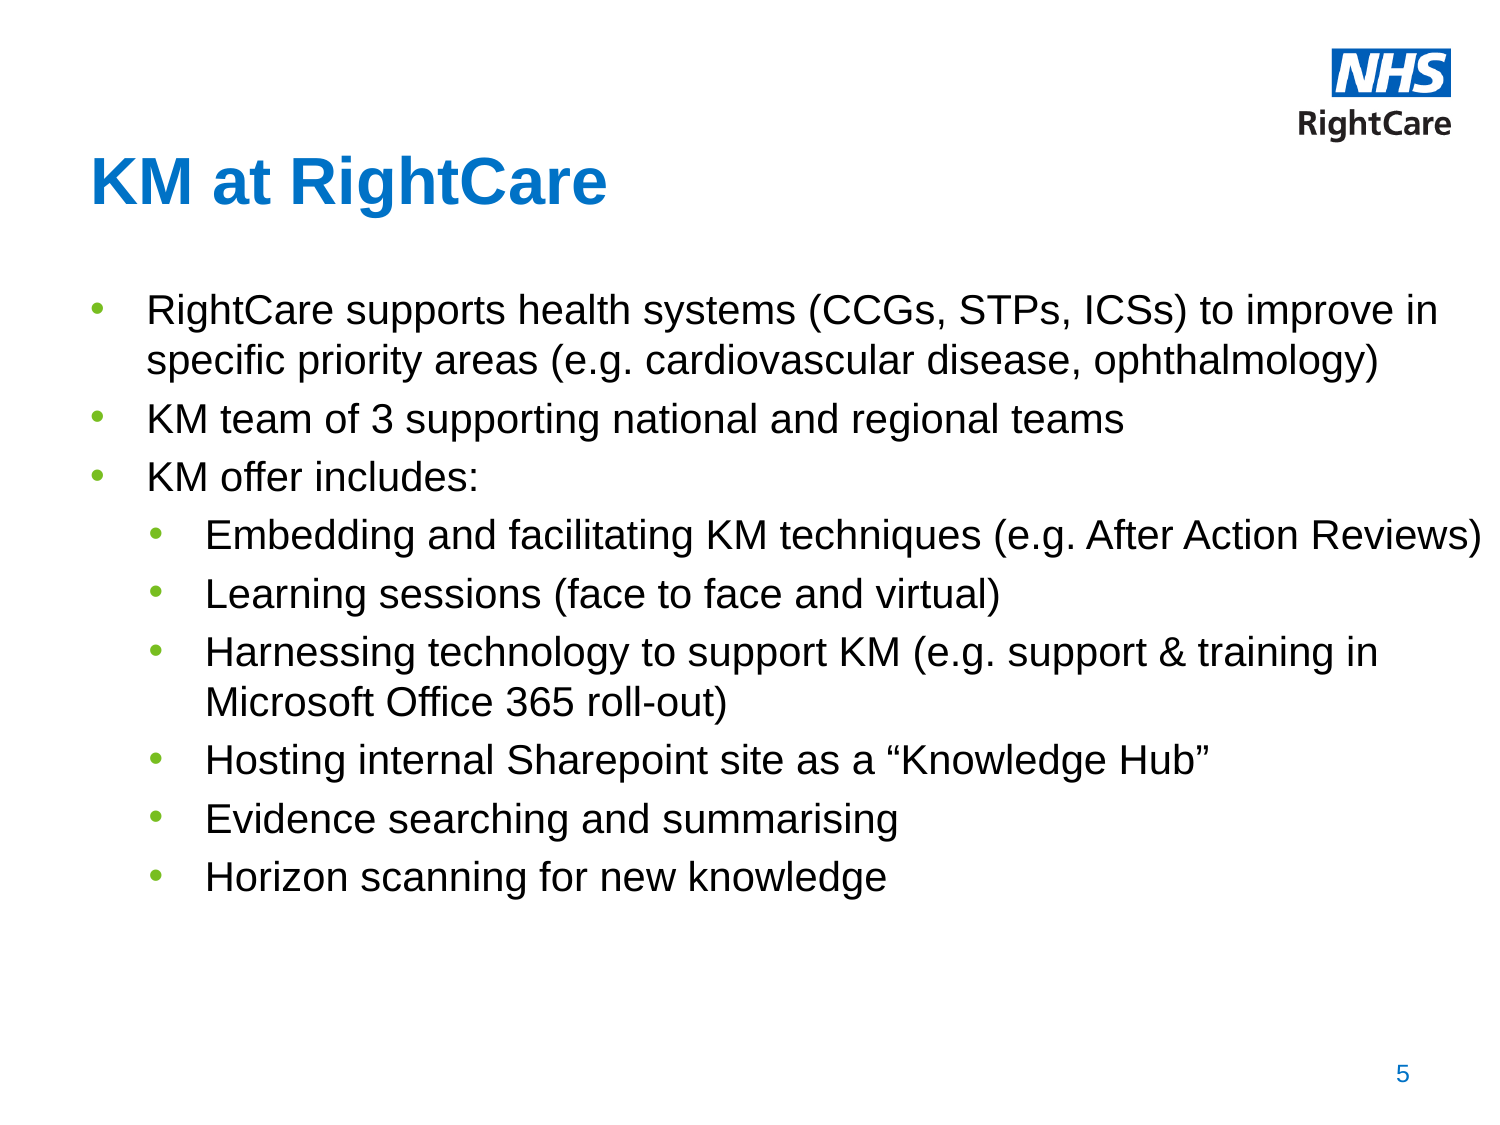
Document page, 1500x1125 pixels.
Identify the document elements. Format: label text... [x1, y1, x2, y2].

slide_number 5 [1074, 1042, 1425, 1103]
title KM at RightCare [75, 123, 1282, 233]
list RightCare supports health systems (CCGs, STPs, ICSs) to improve in specific priority areas (e.g. cardiovascular disease, ophthalmology) KM team of 3 supporting national and regional teams KM offer includes: Embedding and facilitating KM techniques (e.g. After Action Reviews) Learning sessions (face to face and virtual) Harnessing technology to support KM (e.g. support & training in Microsoft Office 365 roll-out) Hosting internal Sharepoint site as a “Knowledge Hub” Evidence searching and summarising Horizon scanning for new knowledge [75, 275, 1500, 1103]
picture [946, 0, 1499, 250]
